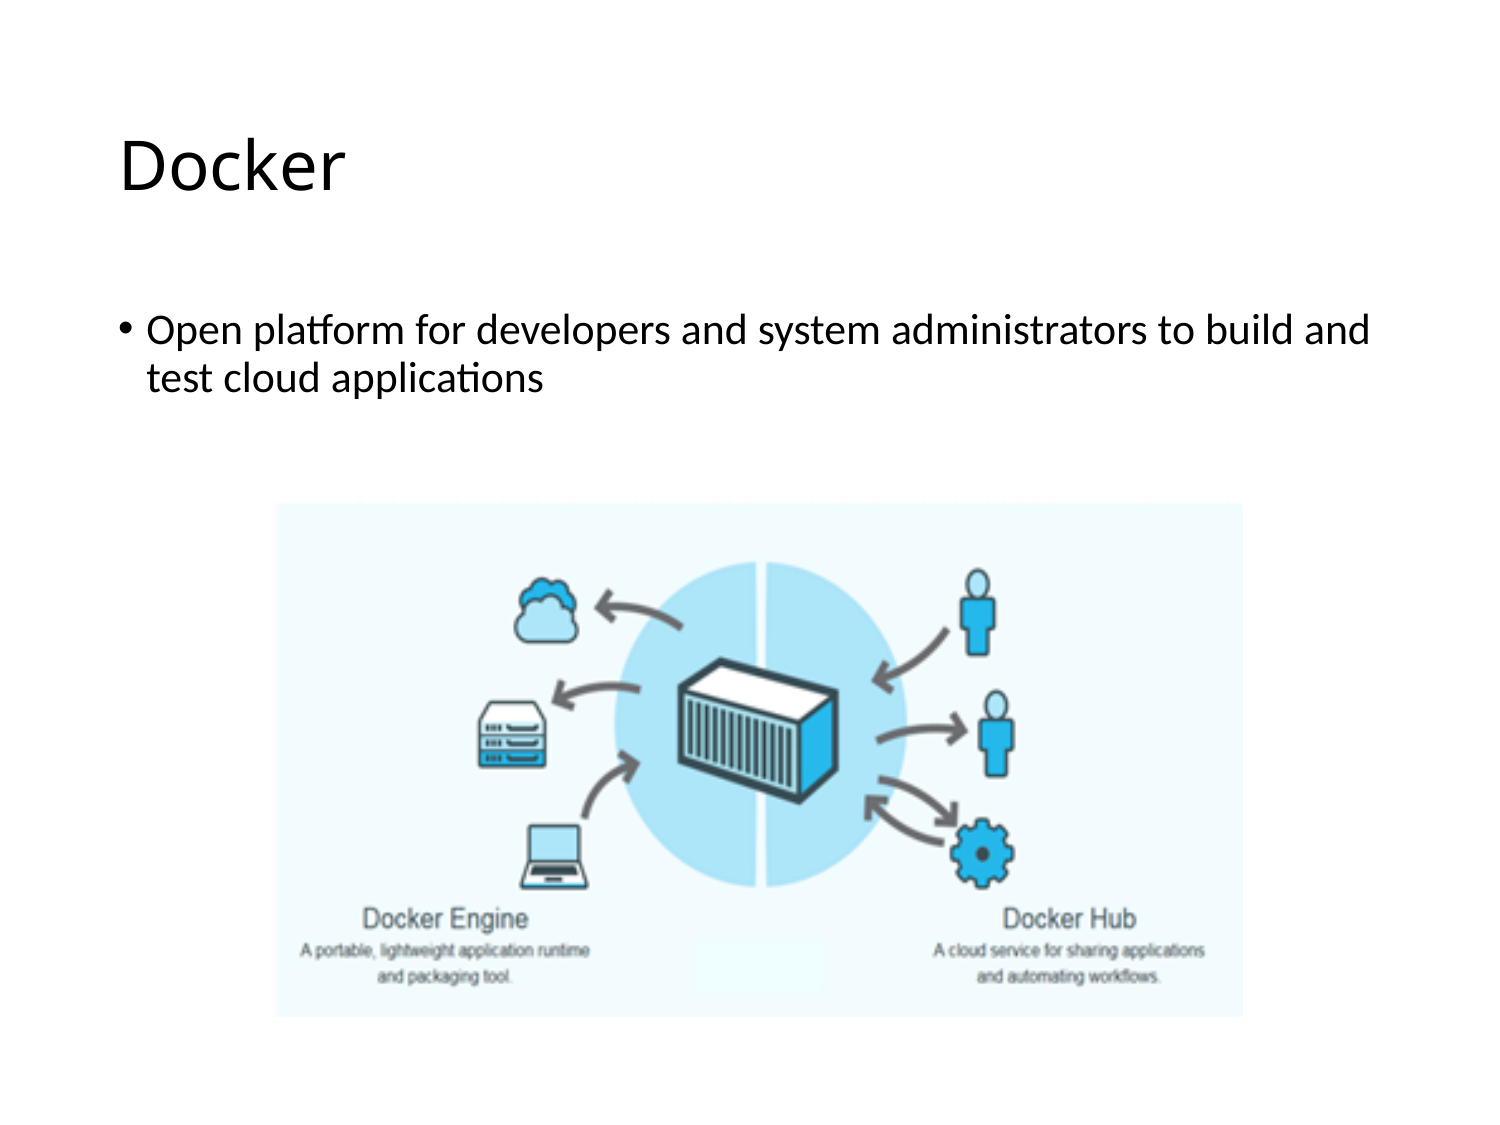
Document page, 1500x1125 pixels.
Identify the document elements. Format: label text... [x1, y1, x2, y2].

title Docker [103, 59, 1397, 278]
picture [274, 495, 1243, 1017]
list Open platform for developers and system administrators to build and test cloud applications [103, 299, 1397, 1014]
